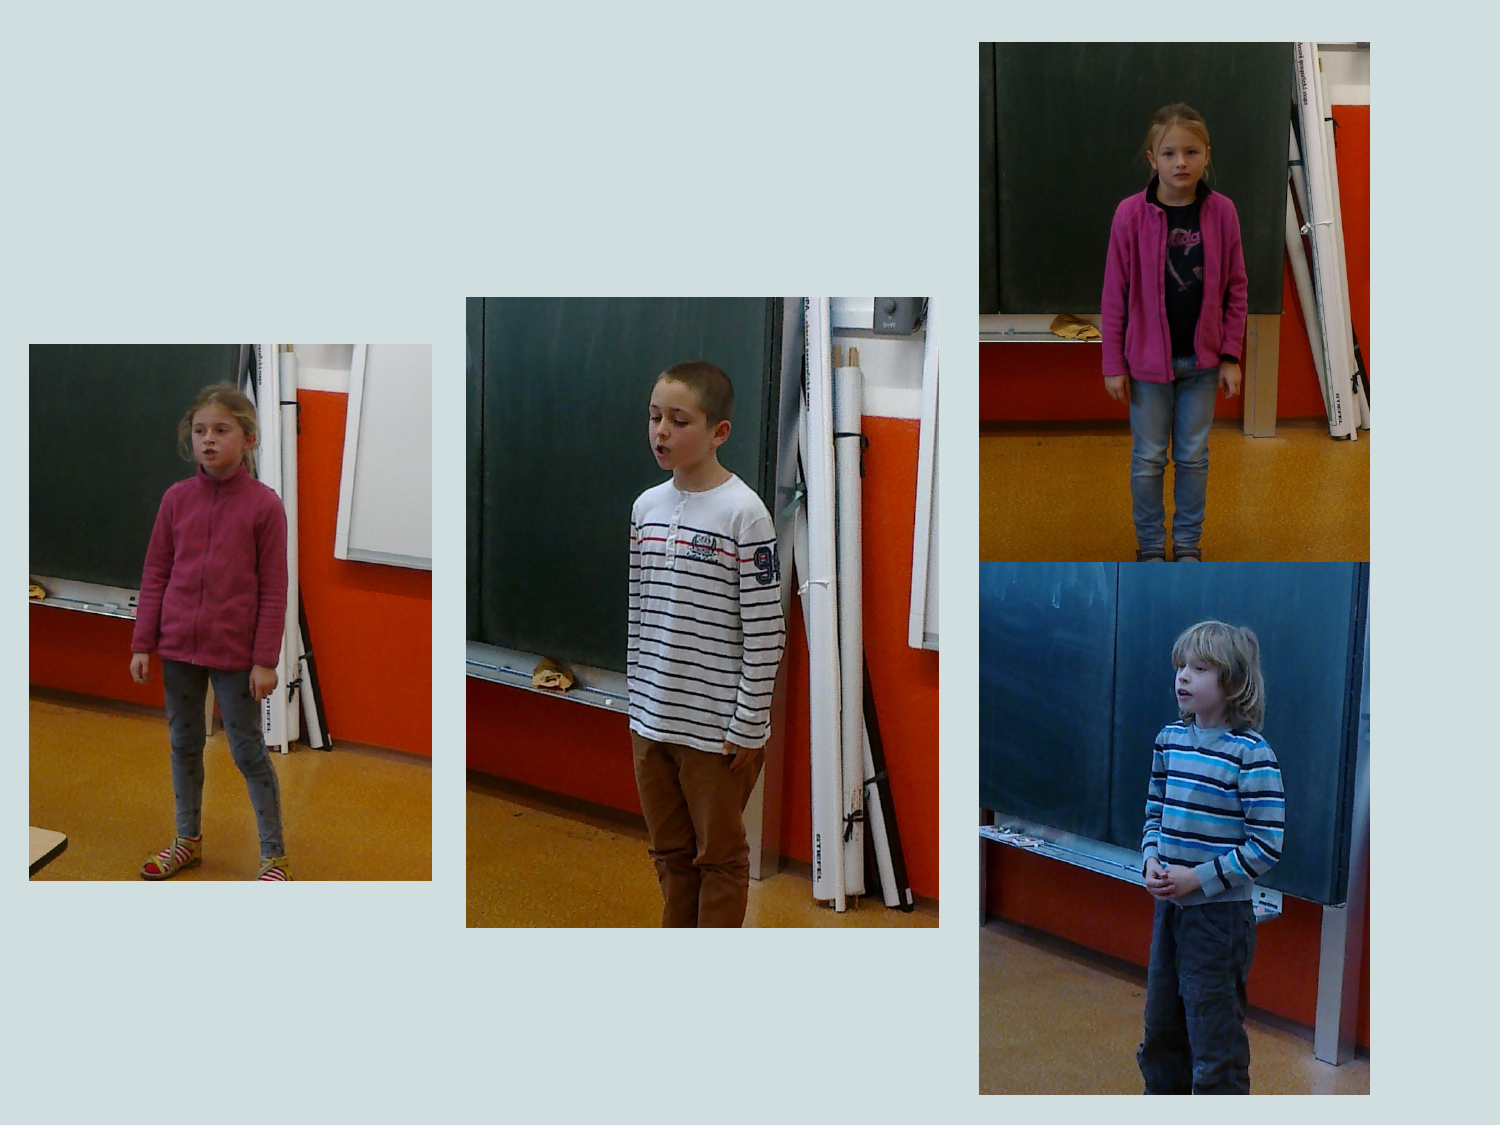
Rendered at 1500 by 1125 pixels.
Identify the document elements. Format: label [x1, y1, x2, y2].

picture [29, 344, 432, 881]
picture [466, 297, 940, 928]
picture [979, 42, 1370, 1095]
